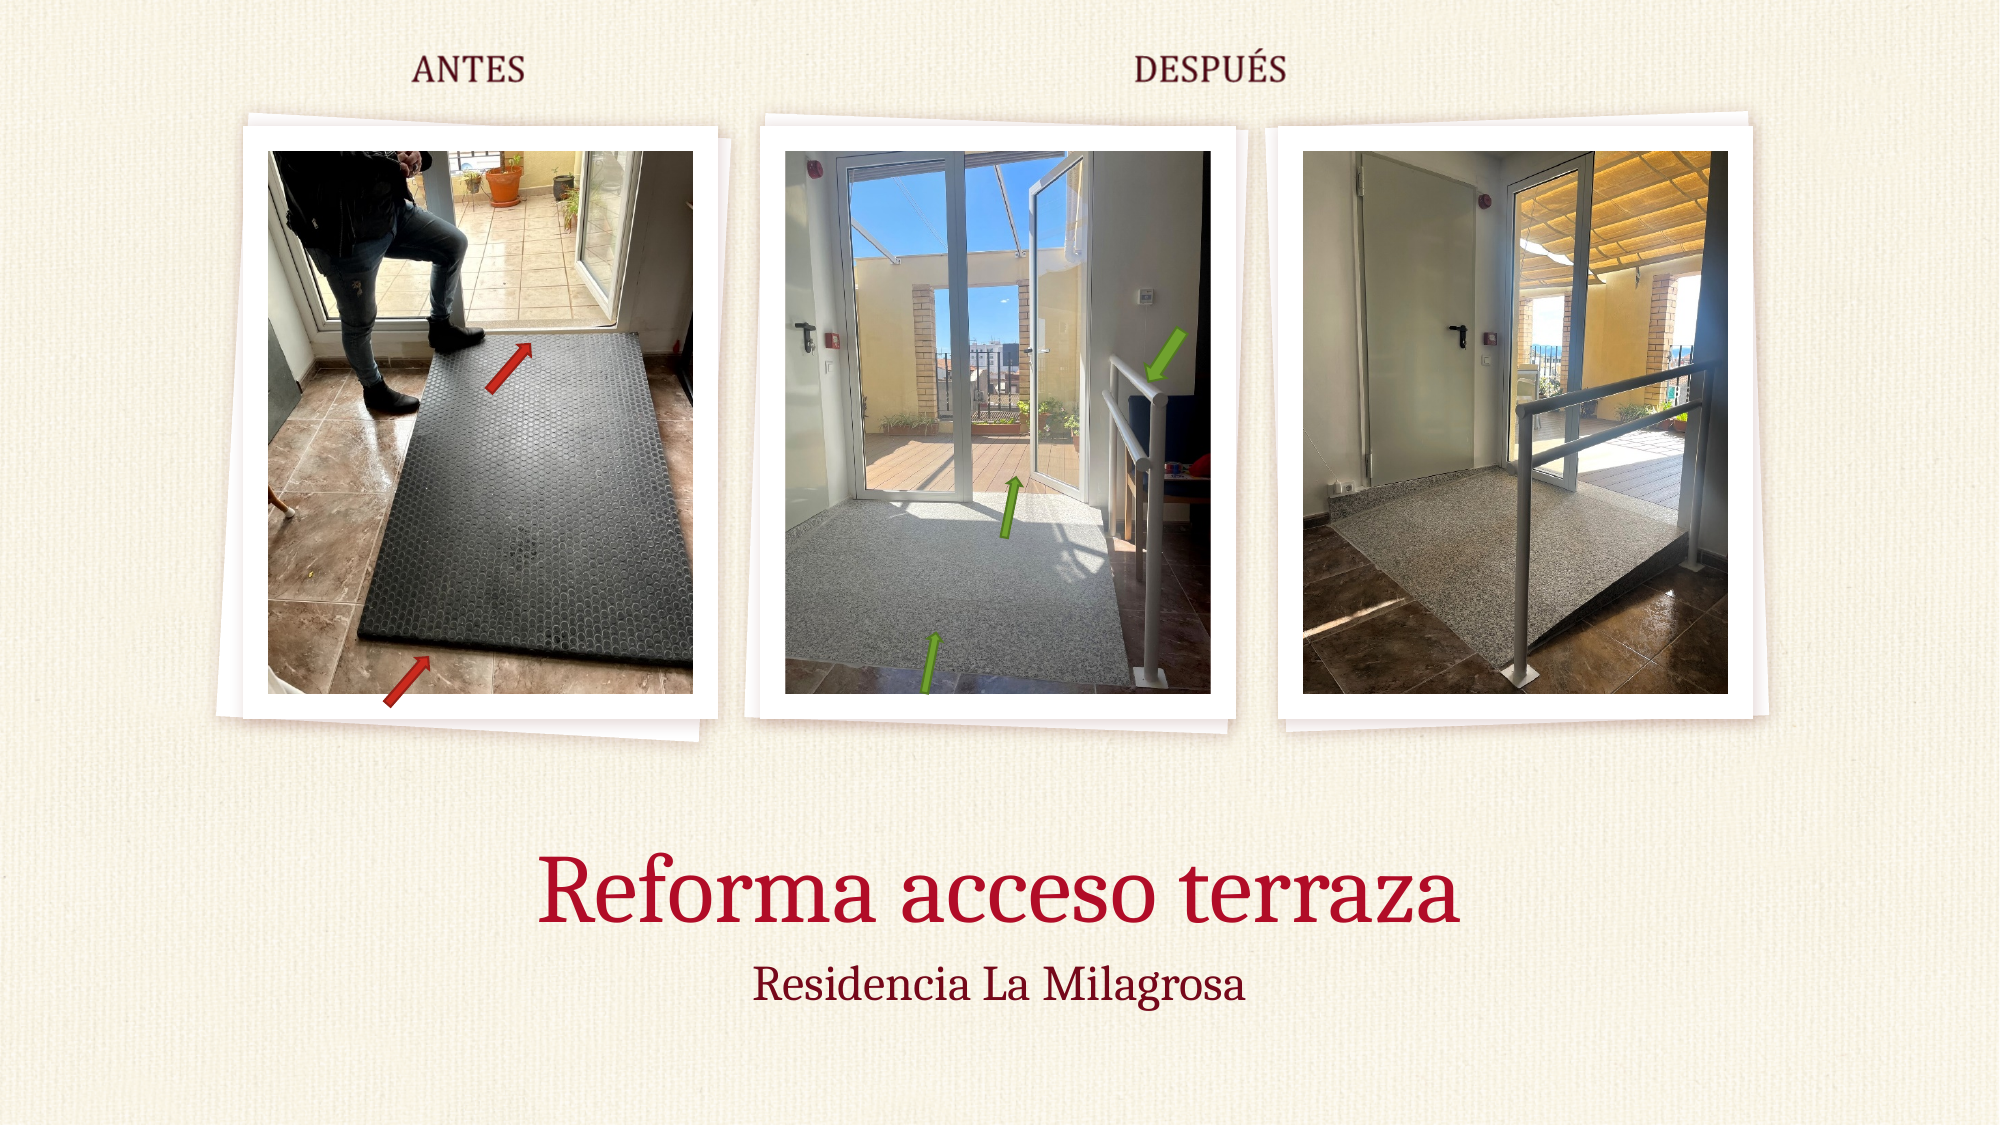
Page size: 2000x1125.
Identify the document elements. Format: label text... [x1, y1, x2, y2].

text_box [382, 695, 403, 709]
subtitle Residencia La Milagrosa [249, 950, 1750, 1025]
title Reforma acceso terraza [249, 794, 1750, 950]
picture [0, 0, 2000, 1125]
